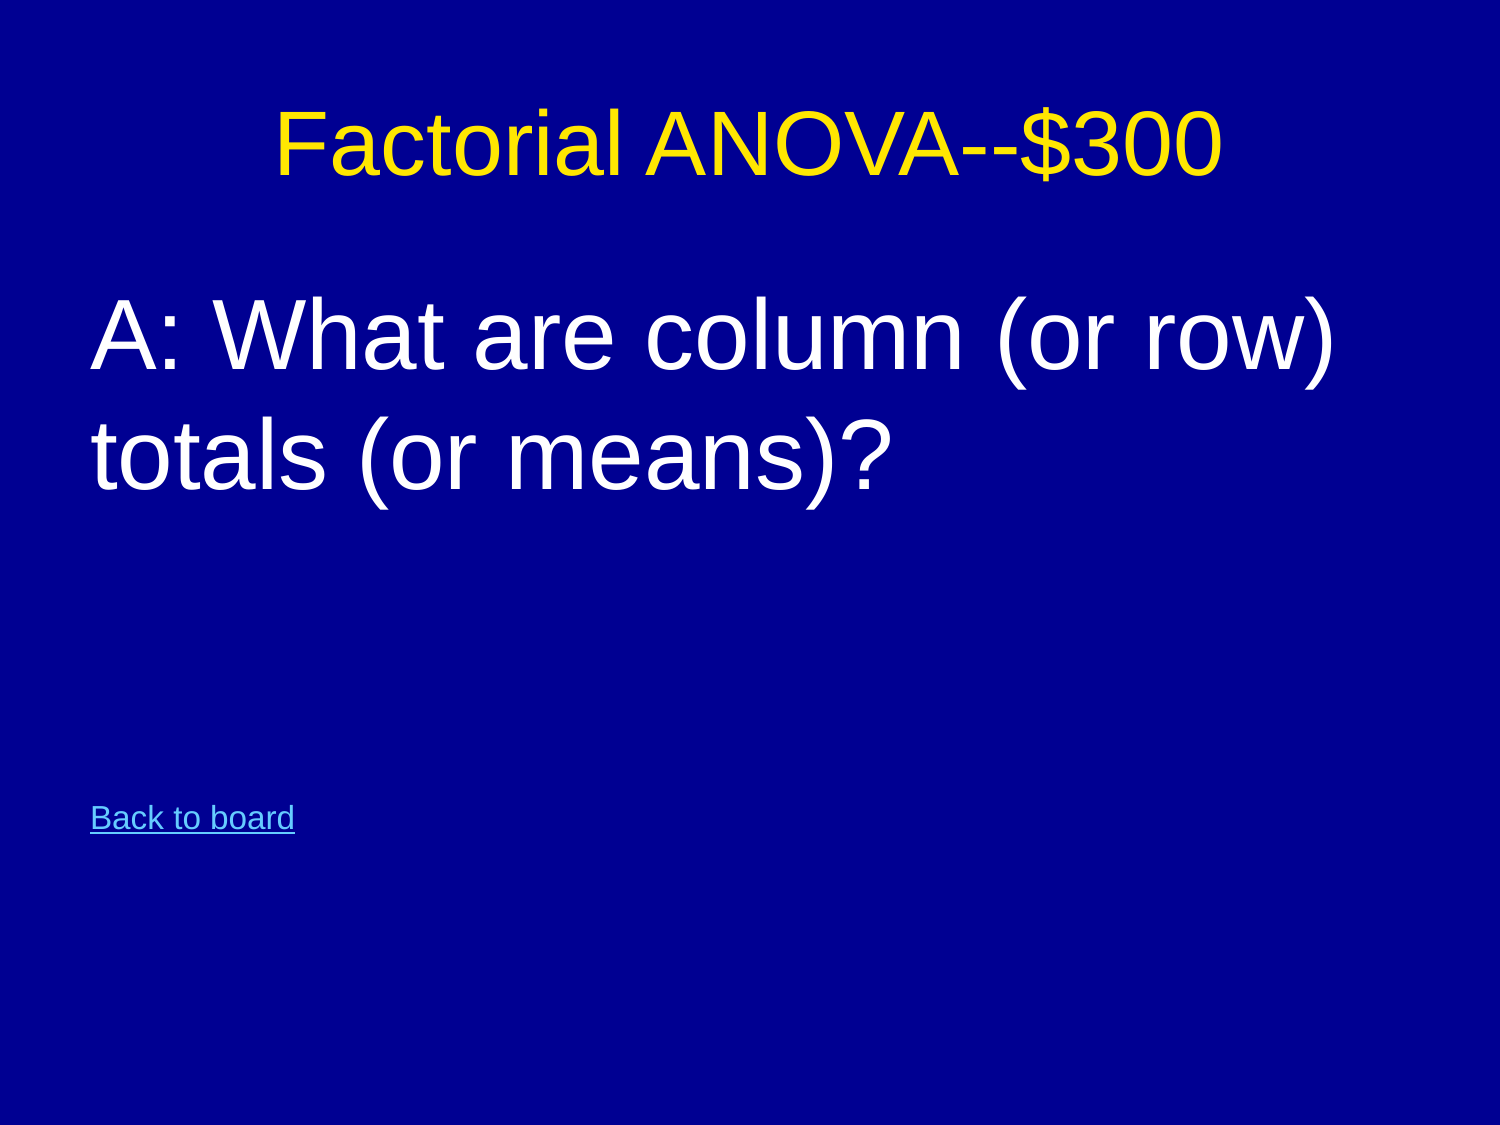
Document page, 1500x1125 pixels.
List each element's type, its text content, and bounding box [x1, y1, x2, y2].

title Factorial ANOVA--$300 [75, 45, 1425, 233]
list A: What are column (or row) totals (or means)? Back to board [75, 262, 1425, 1005]
